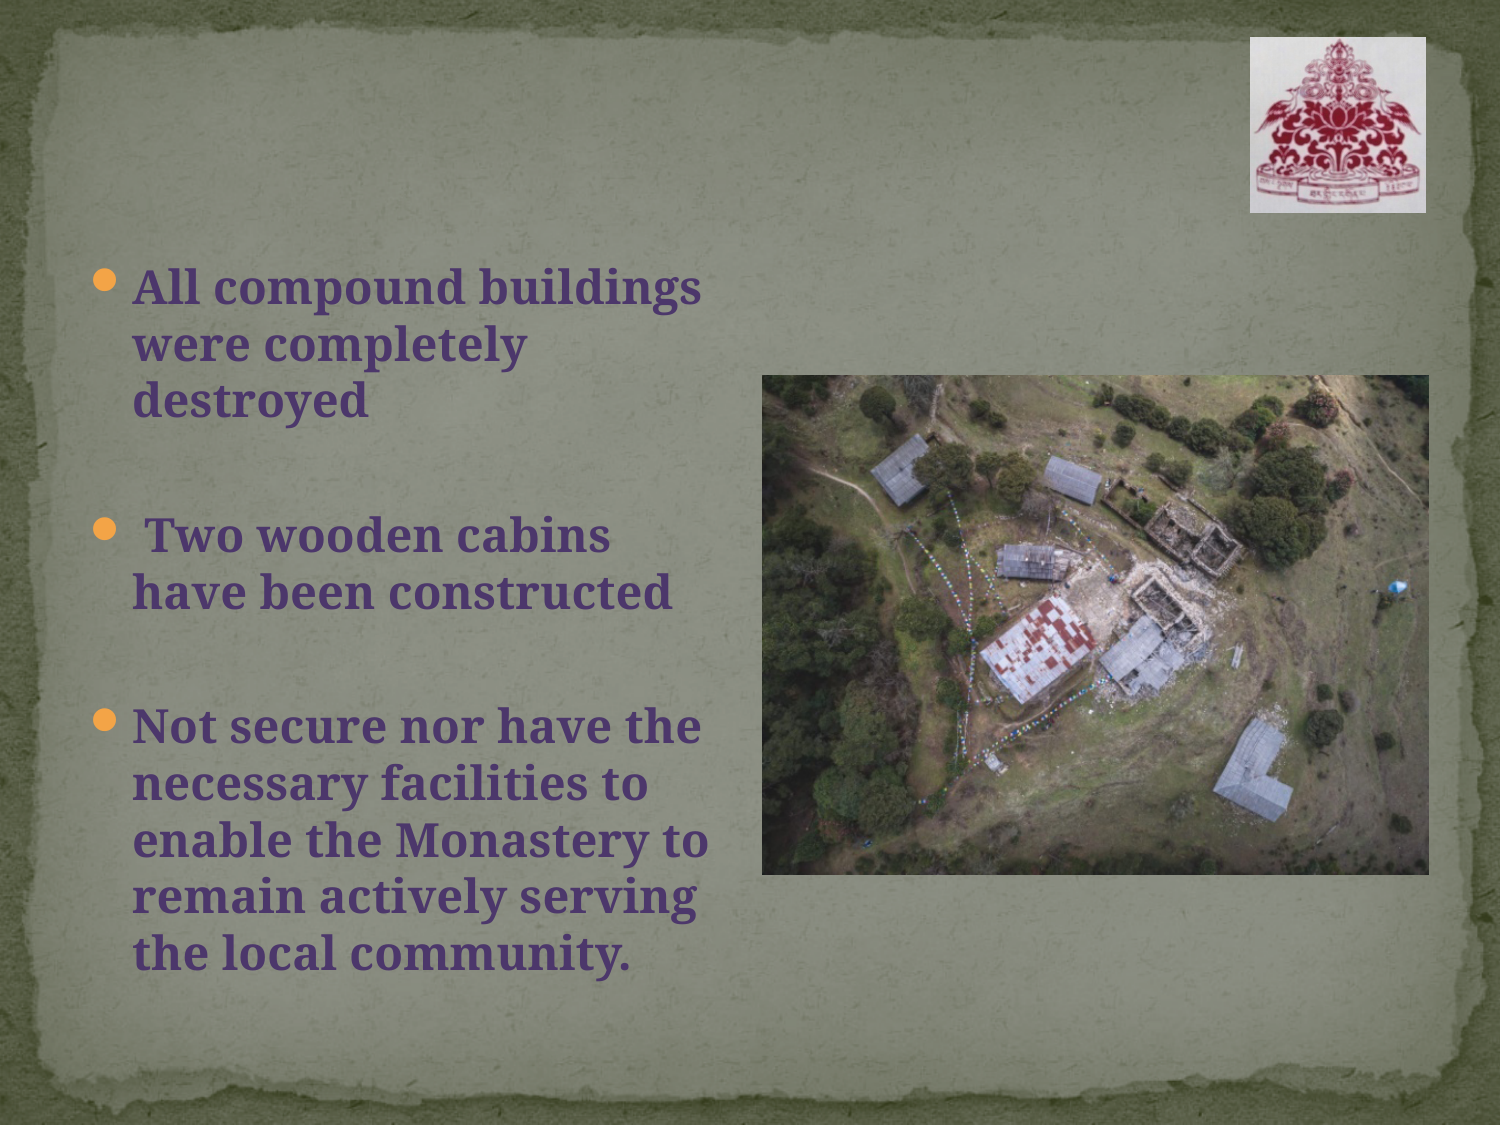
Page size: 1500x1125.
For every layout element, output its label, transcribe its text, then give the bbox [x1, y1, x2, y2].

list All compound buildings were completely destroyed Two wooden cabins have been constructed Not secure nor have the necessary facilities to enable the Monastery to remain actively serving the local community. [75, 249, 741, 1000]
picture [1250, 37, 1426, 213]
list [765, 378, 1427, 874]
